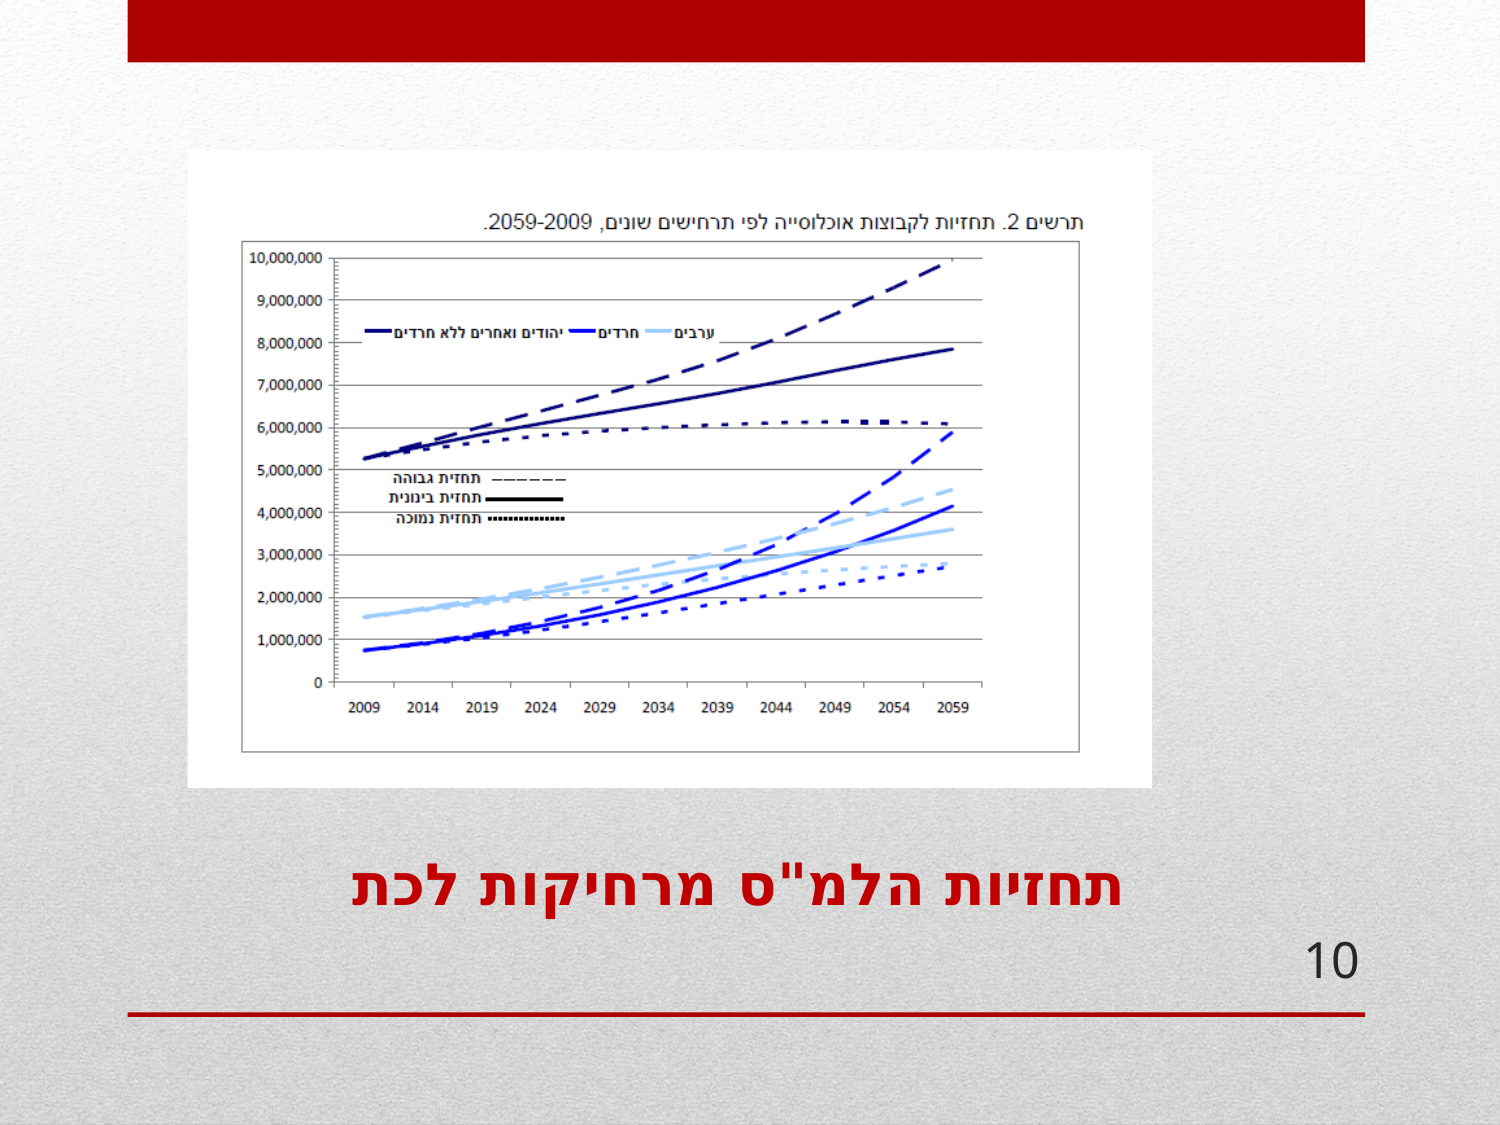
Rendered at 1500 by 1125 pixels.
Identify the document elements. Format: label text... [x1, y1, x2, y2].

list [186, 149, 1154, 789]
title תחזיות הלמ"ס מרחיקות לכת [337, 662, 1450, 925]
slide_number 10 [1250, 933, 1375, 993]
